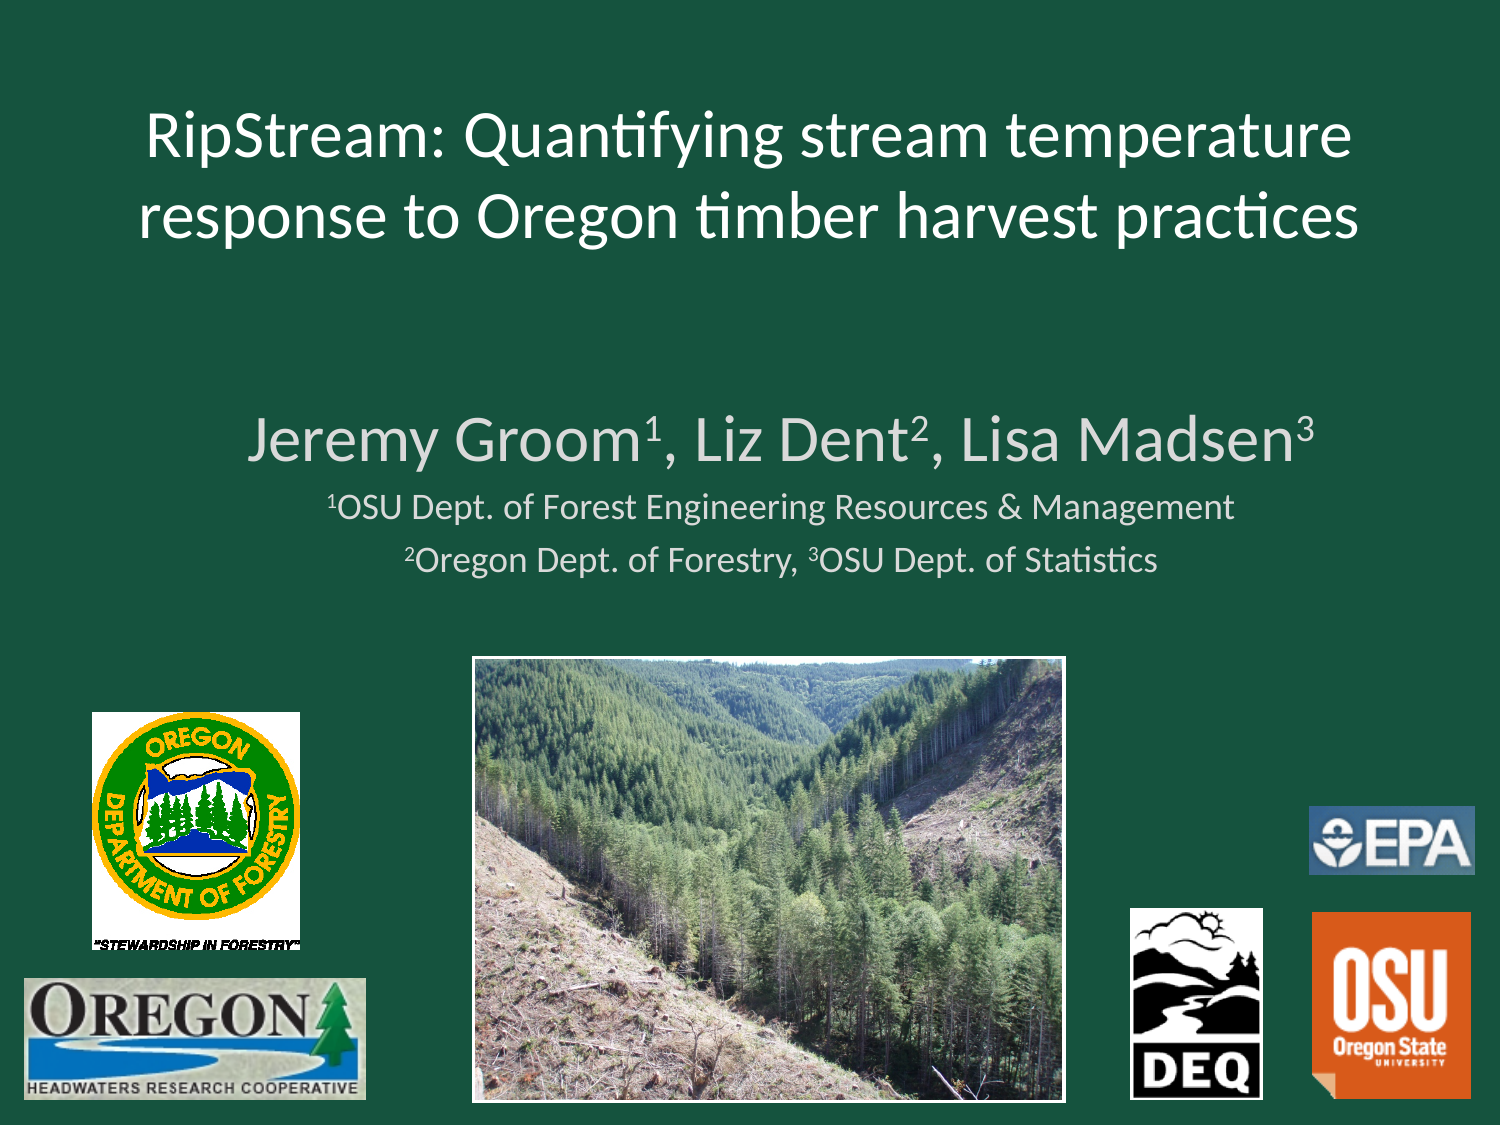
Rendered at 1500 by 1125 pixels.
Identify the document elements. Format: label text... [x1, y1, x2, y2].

title RipStream: Quantifying stream temperature response to Oregon timber harvest practices [112, 50, 1388, 292]
picture [474, 659, 1063, 1101]
picture [1312, 912, 1471, 1099]
picture [24, 977, 366, 1101]
picture [92, 712, 301, 951]
picture [1130, 908, 1263, 1101]
picture [1309, 805, 1476, 876]
subtitle Jeremy Groom1, Liz Dent2, Lisa Madsen3 1OSU Dept. of Forest Engineering Resources & Management 2Oregon Dept. of Forestry, 3OSU Dept. of Statistics [62, 387, 1500, 675]
